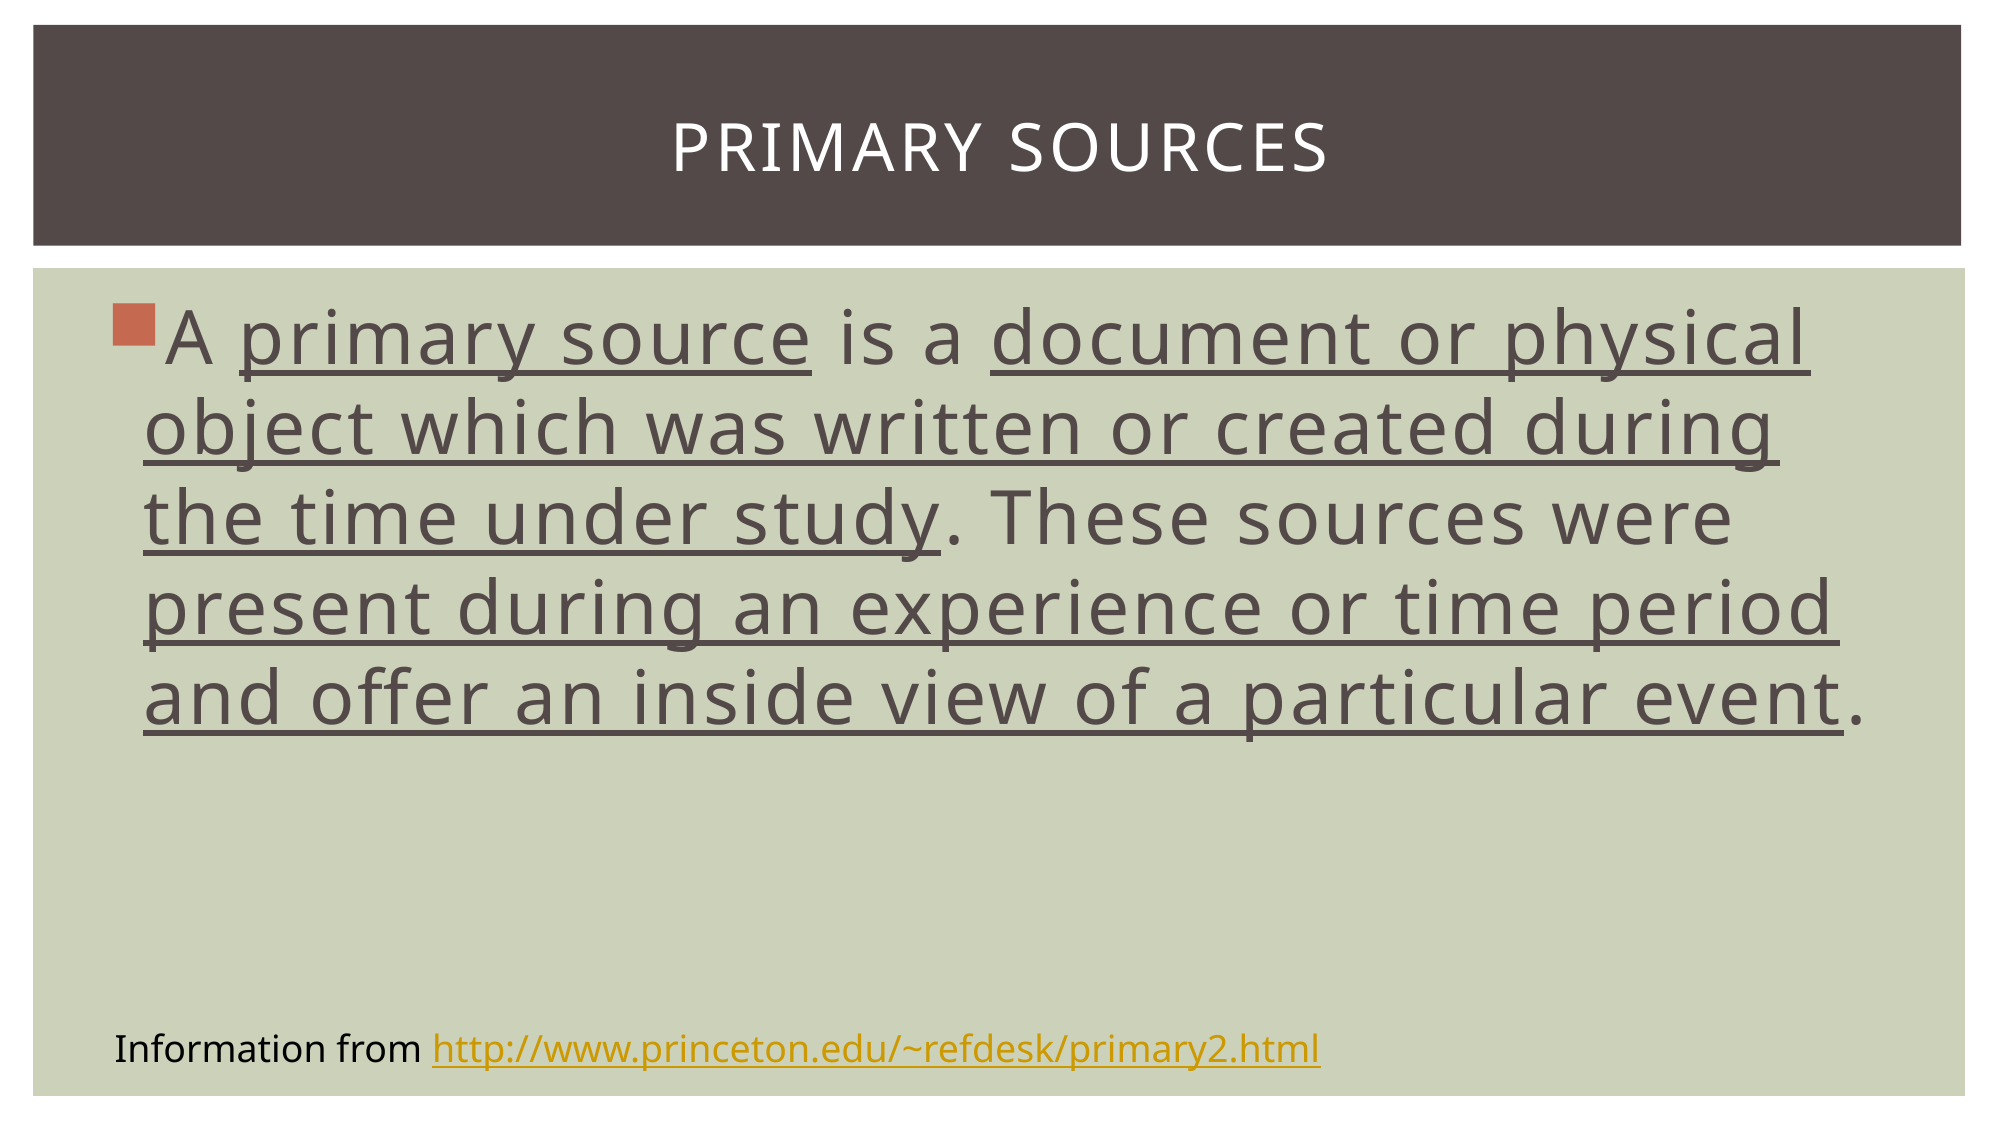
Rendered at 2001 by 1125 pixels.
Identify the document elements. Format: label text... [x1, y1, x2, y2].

list A primary source is a document or physical object which was written or created during the time under study. These sources were present during an experience or time period and offer an inside view of a particular event. [83, 282, 1934, 1005]
title Primary sources [83, 58, 1917, 232]
text_box Information from http://www.princeton.edu/~refdesk/primary2.html [99, 1017, 1934, 1084]
